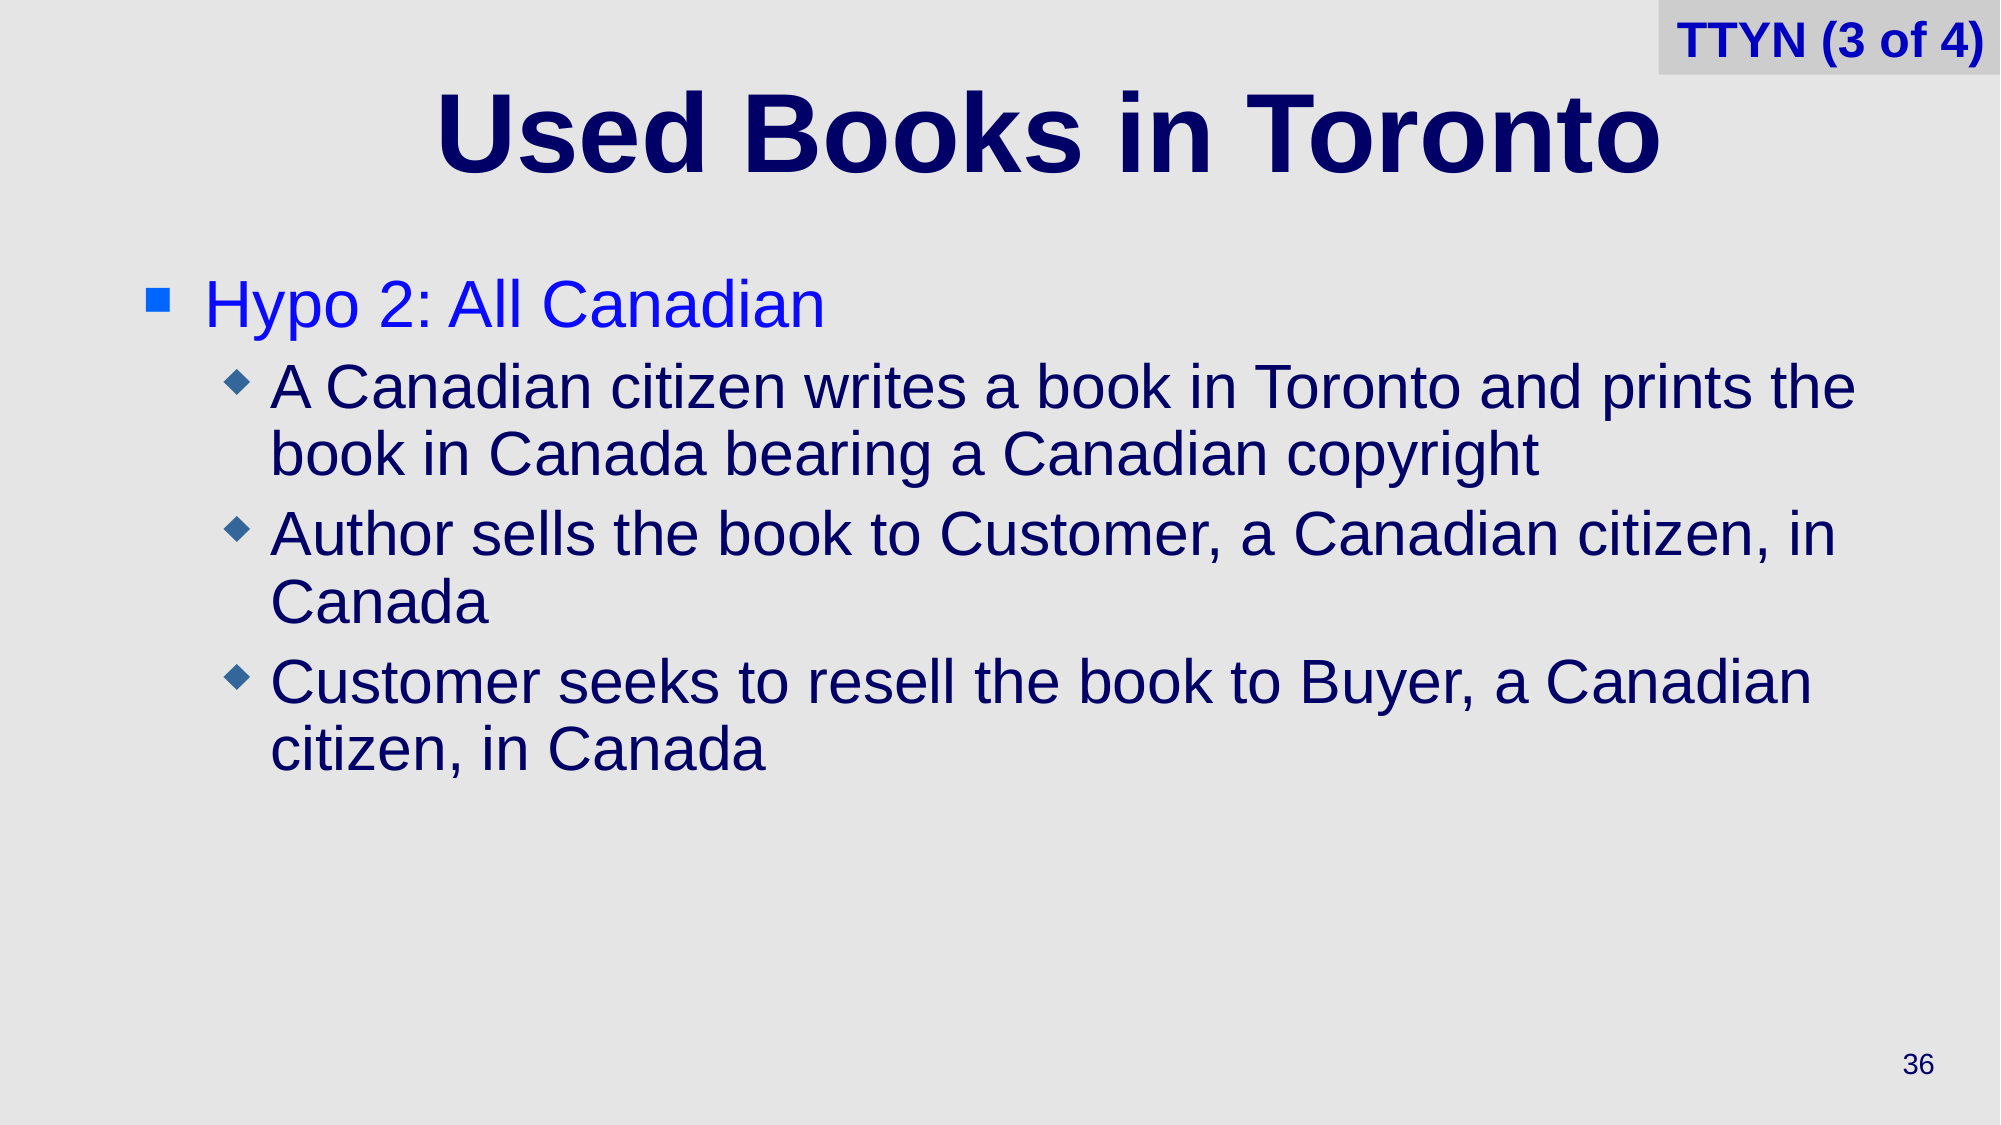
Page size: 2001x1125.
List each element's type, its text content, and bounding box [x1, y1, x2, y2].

text_box TTYN (3 of 4) [1658, 0, 2000, 75]
list Hypo 2: All Canadian A Canadian citizen writes a book in Toronto and prints the book in Canada bearing a Canadian copyright Author sells the book to Customer, a Canadian citizen, in Canada Customer seeks to resell the book to Buyer, a Canadian citizen, in Canada [133, 262, 1967, 938]
title Used Books in Toronto [133, 50, 1967, 238]
slide_number 36 [1533, 1024, 1951, 1101]
